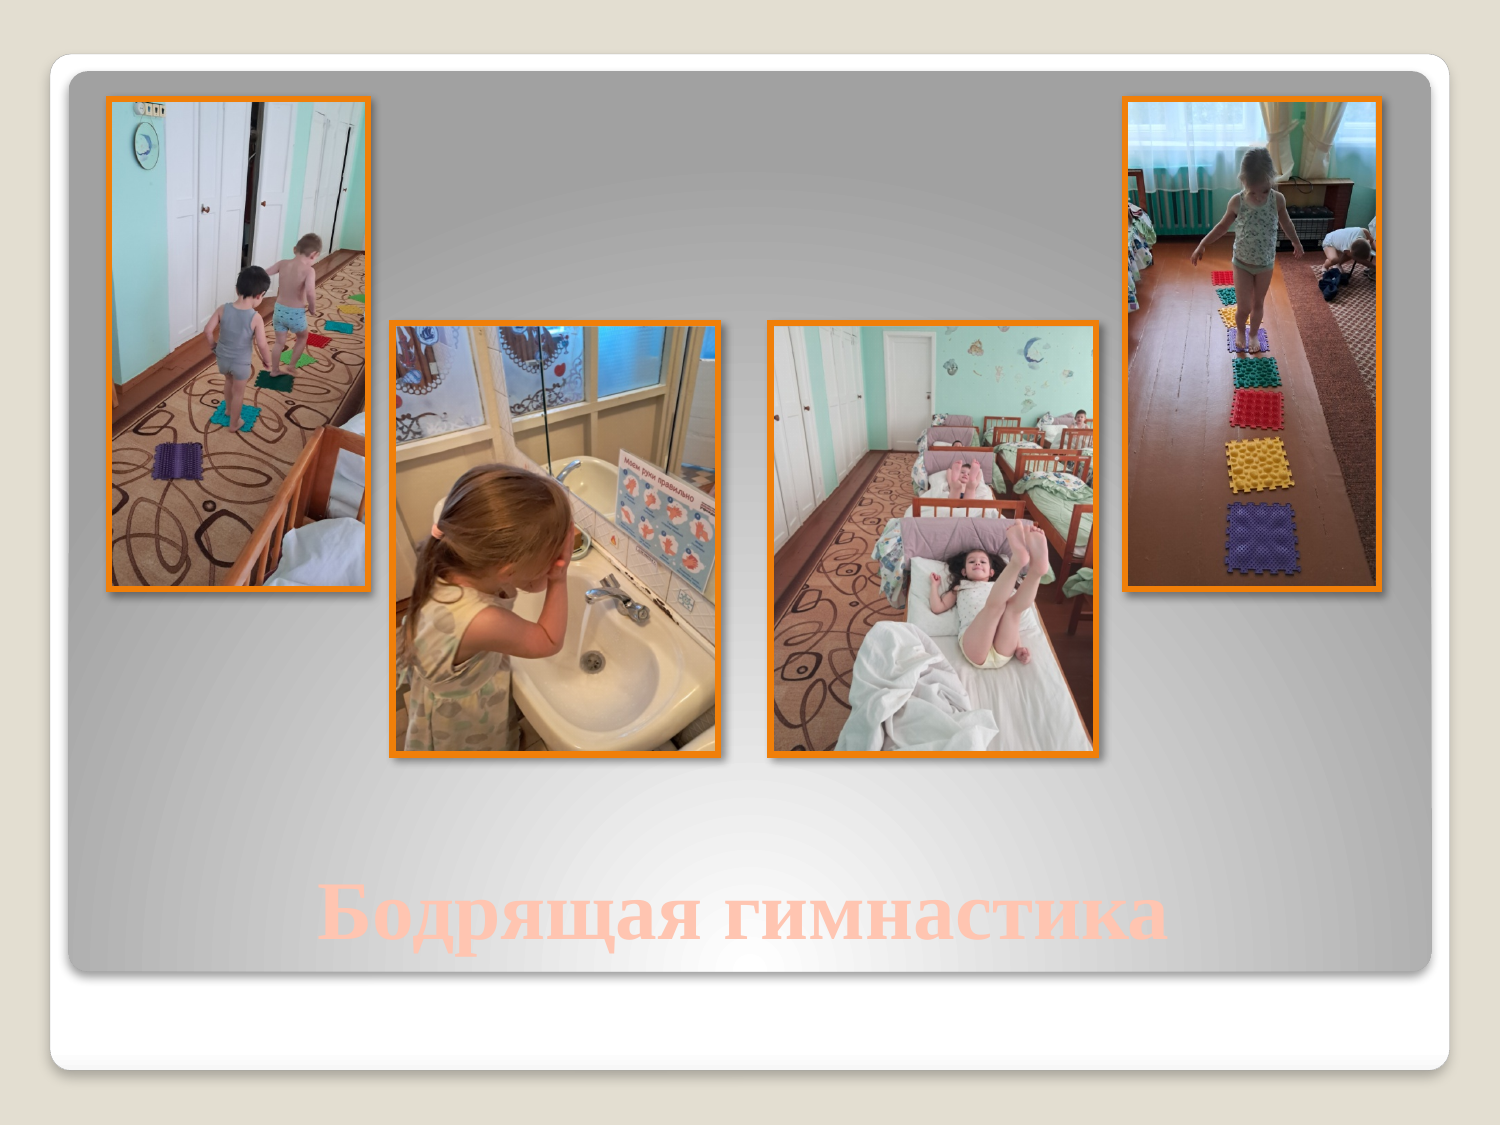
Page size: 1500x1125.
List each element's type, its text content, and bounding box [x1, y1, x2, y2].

title Бодрящая гимнастика [82, 817, 1425, 965]
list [111, 101, 365, 587]
picture [342, 101, 1376, 751]
